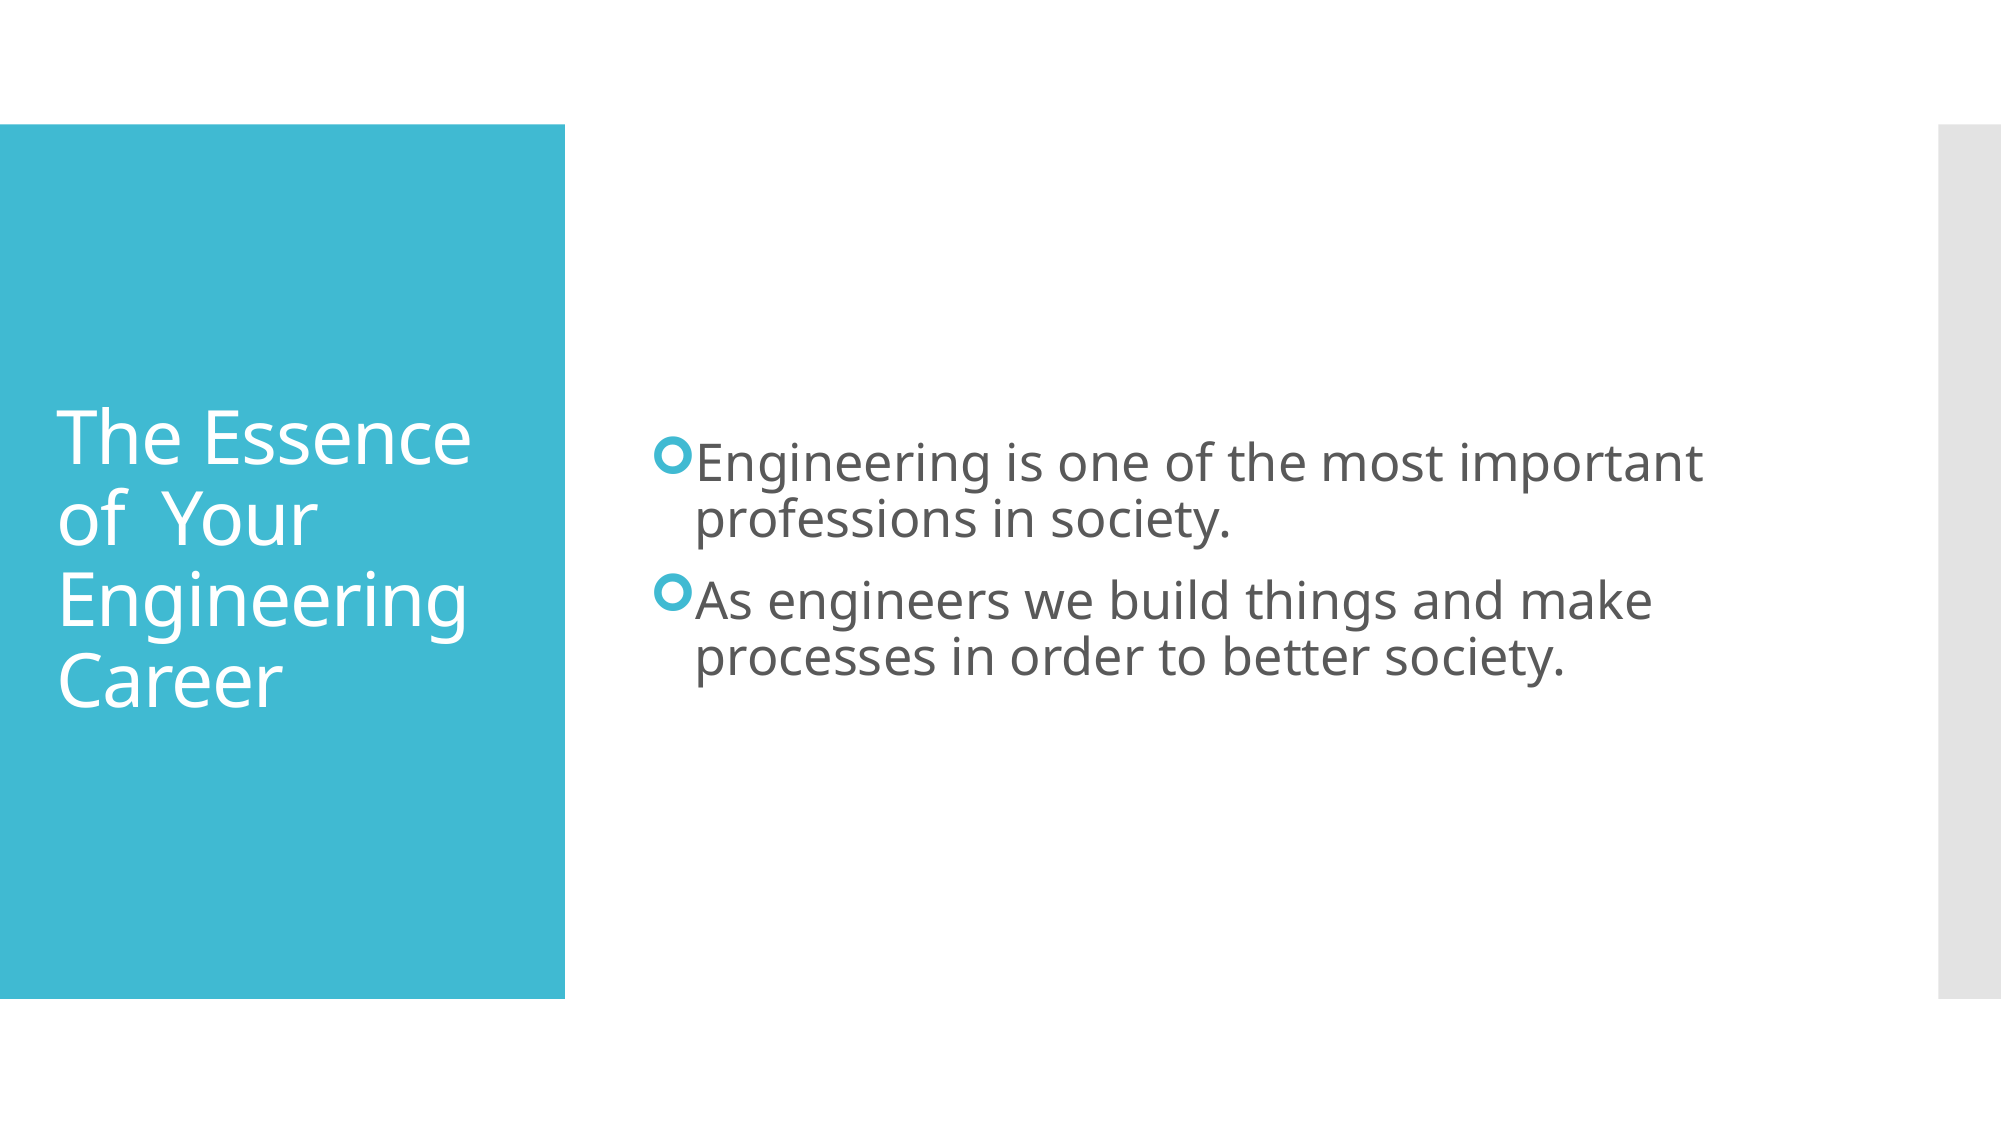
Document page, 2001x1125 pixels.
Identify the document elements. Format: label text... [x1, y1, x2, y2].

list Engineering is one of the most important professions in society. As engineers we build things and make processes in order to better society. [634, 141, 1835, 982]
title The Essence of Your Engineering Career [41, 184, 505, 940]
